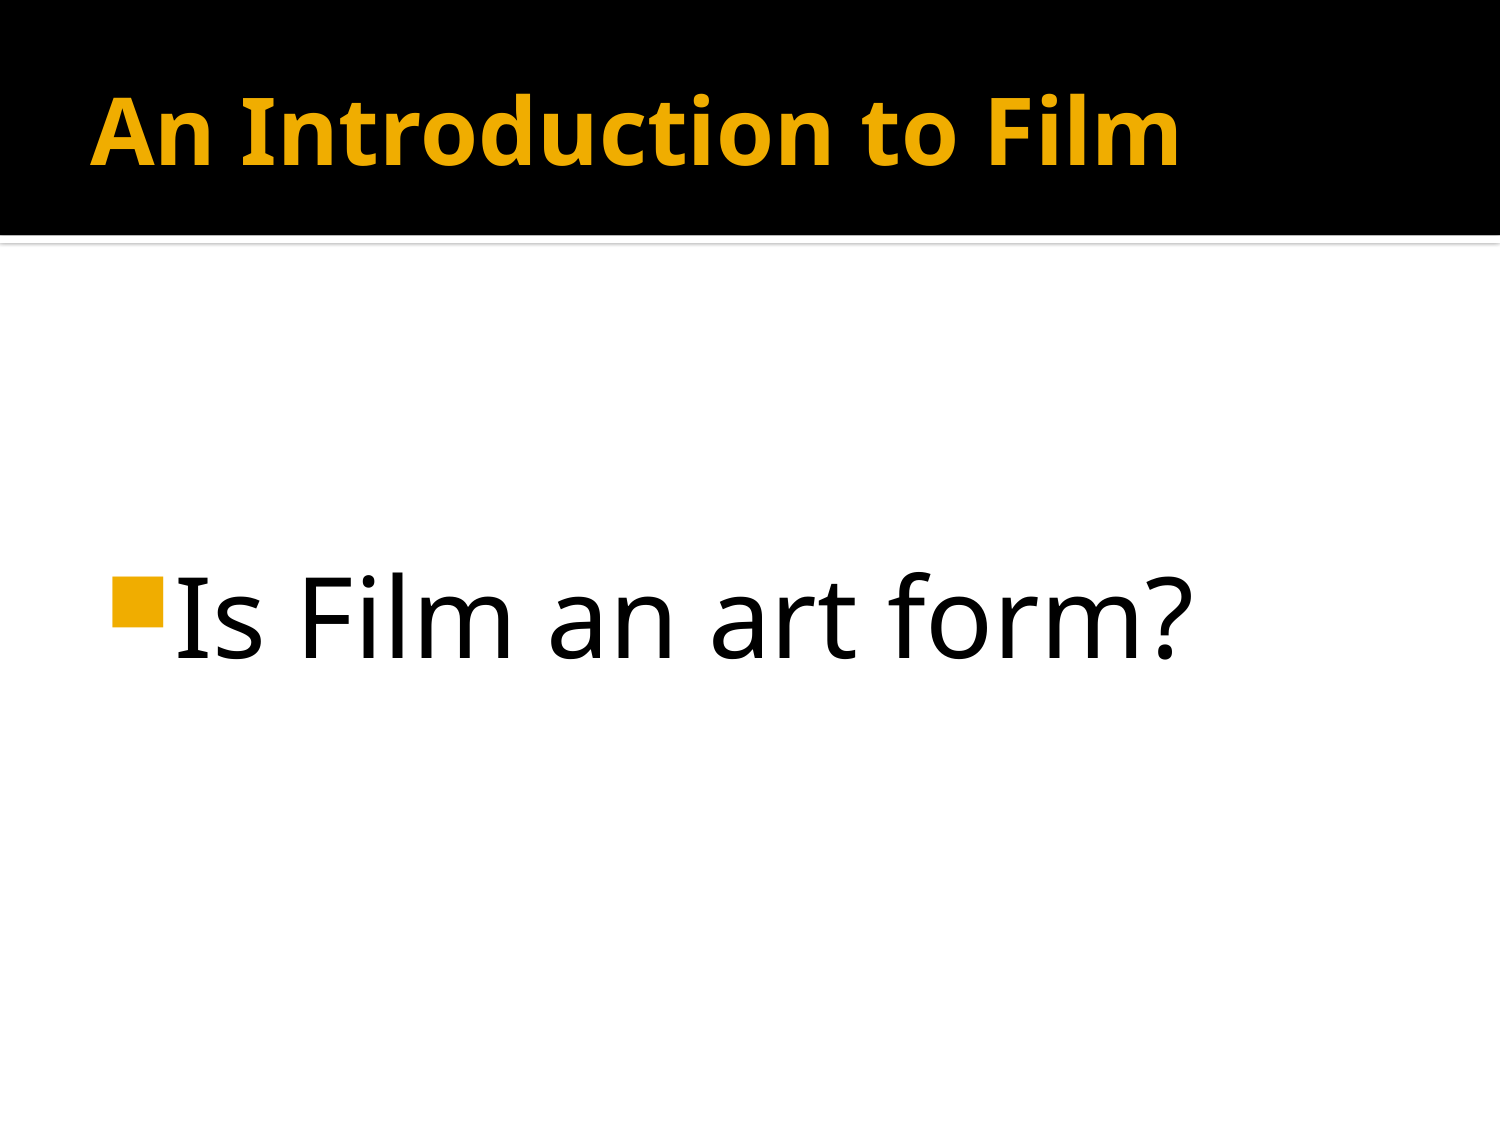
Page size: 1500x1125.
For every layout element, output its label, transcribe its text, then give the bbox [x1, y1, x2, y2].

title An Introduction to Film [75, 25, 1425, 231]
list Is Film an art form? [75, 291, 1425, 1050]
